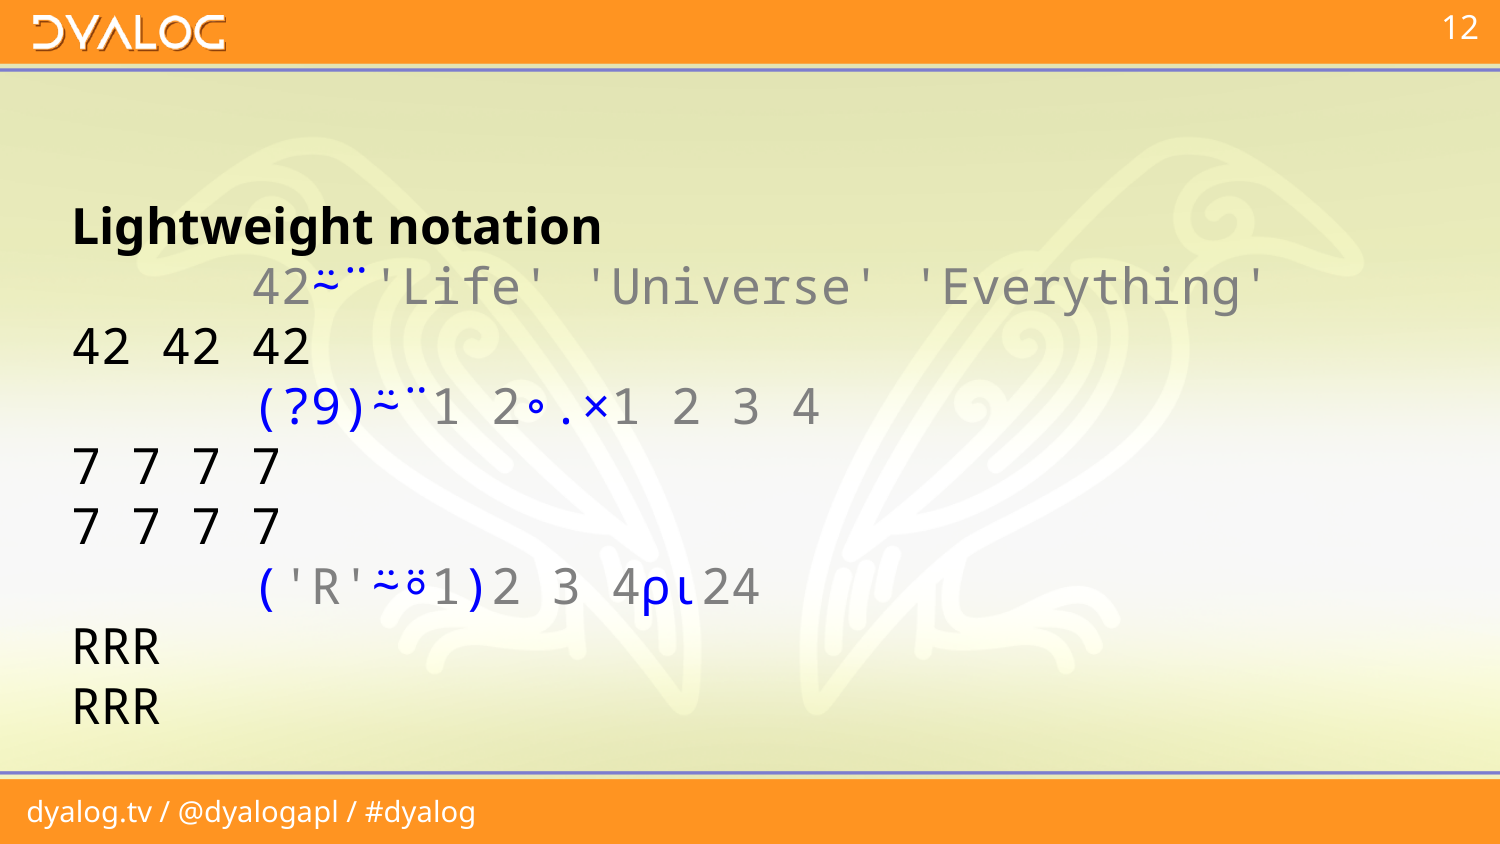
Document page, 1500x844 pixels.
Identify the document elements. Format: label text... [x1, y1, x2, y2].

picture [0, 0, 1500, 844]
list Lightweight notation 42⍨¨'Life' 'Universe' 'Everything' 42 42 42 (?9)⍨¨1 2∘.×1 2 3 4 7 7 7 7 7 7 7 7 ('R'⍨⍤1)2 3 4⍴⍳24 RRR RRR [56, 126, 1431, 758]
text_box [972, 478, 1500, 844]
